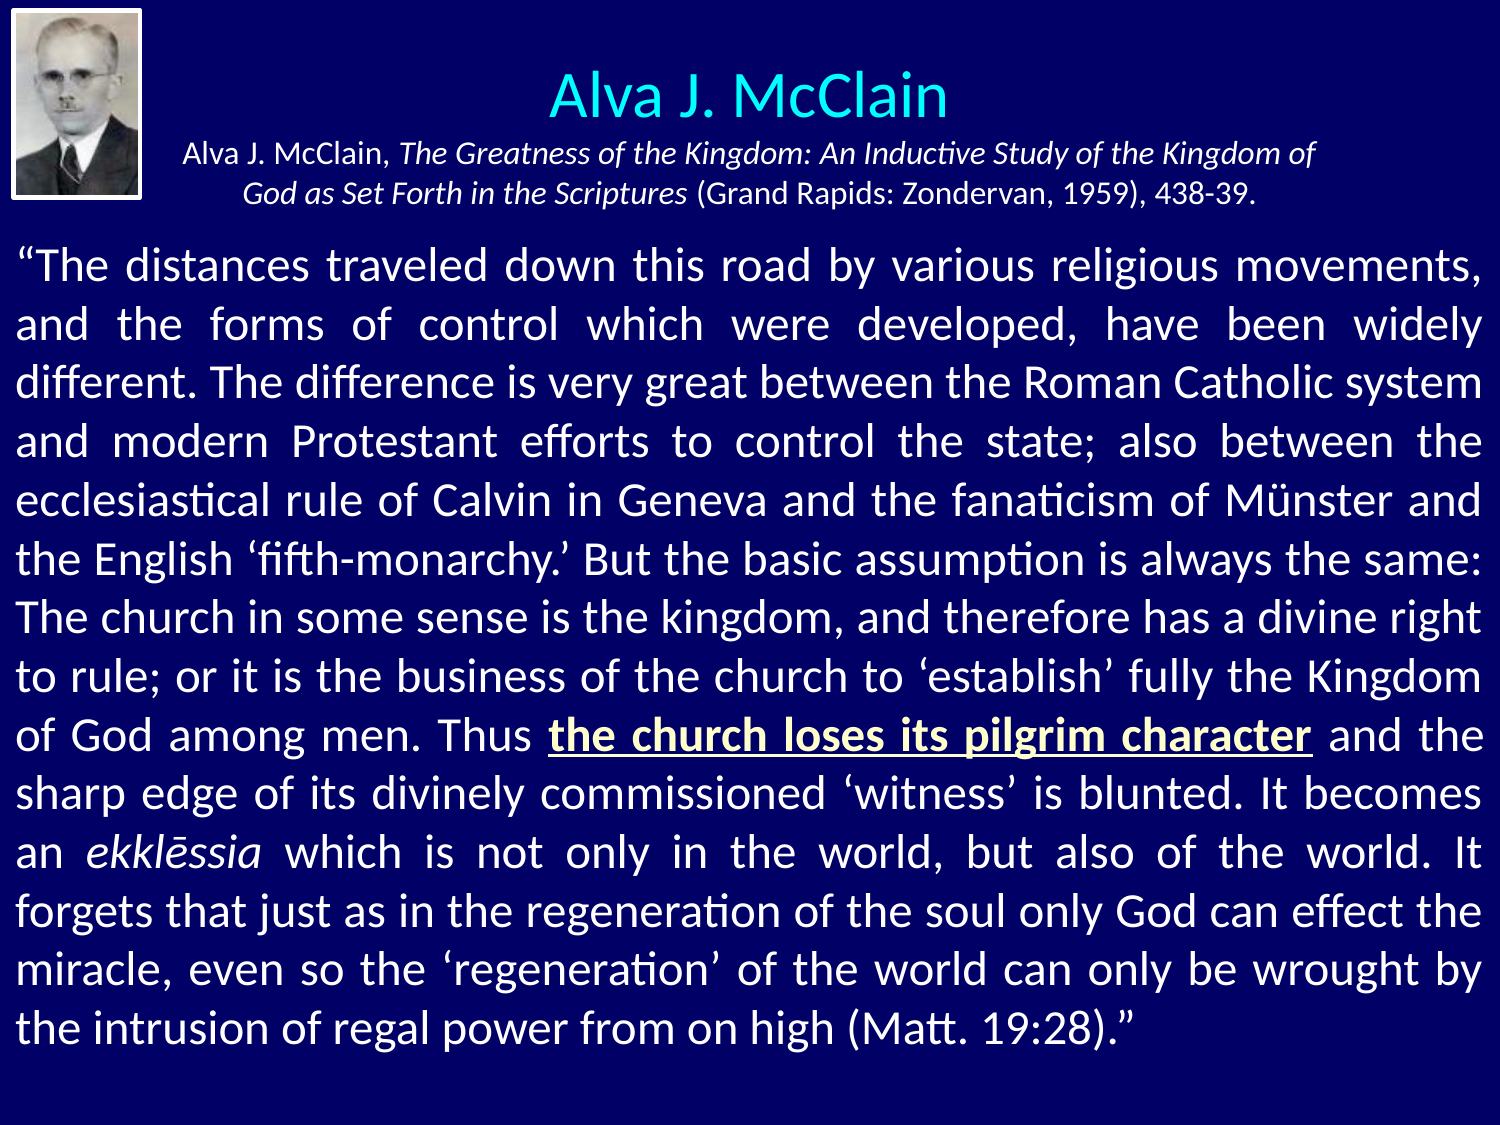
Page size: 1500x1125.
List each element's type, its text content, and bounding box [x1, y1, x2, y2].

picture [15, 12, 138, 196]
list “The distances traveled down this road by various religious movements, and the forms of control which were developed, have been widely different. The difference is very great between the Roman Catholic system and modern Protestant efforts to control the state; also between the ecclesiastical rule of Calvin in Geneva and the fanaticism of Münster and the English ‘fifth-monarchy.’ But the basic assumption is always the same: The church in some sense is the kingdom, and therefore has a divine right to rule; or it is the business of the church to ‘establish’ fully the Kingdom of God among men. Thus the church loses its pilgrim character and the sharp edge of its divinely commissioned ‘witness’ is blunted. It becomes an ekklēssia which is not only in the world, but also of the world. It forgets that just as in the regeneration of the soul only God can effect the miracle, even so the ‘regeneration’ of the world can only be wrought by the intrusion of regal power from on high (Matt. 19:28).” [0, 224, 1500, 1013]
title Alva J. McClain Alva J. McClain, The Greatness of the Kingdom: An Inductive Study of the Kingdom of God as Set Forth in the Scriptures (Grand Rapids: Zondervan, 1959), 438-39. [143, 37, 1357, 224]
